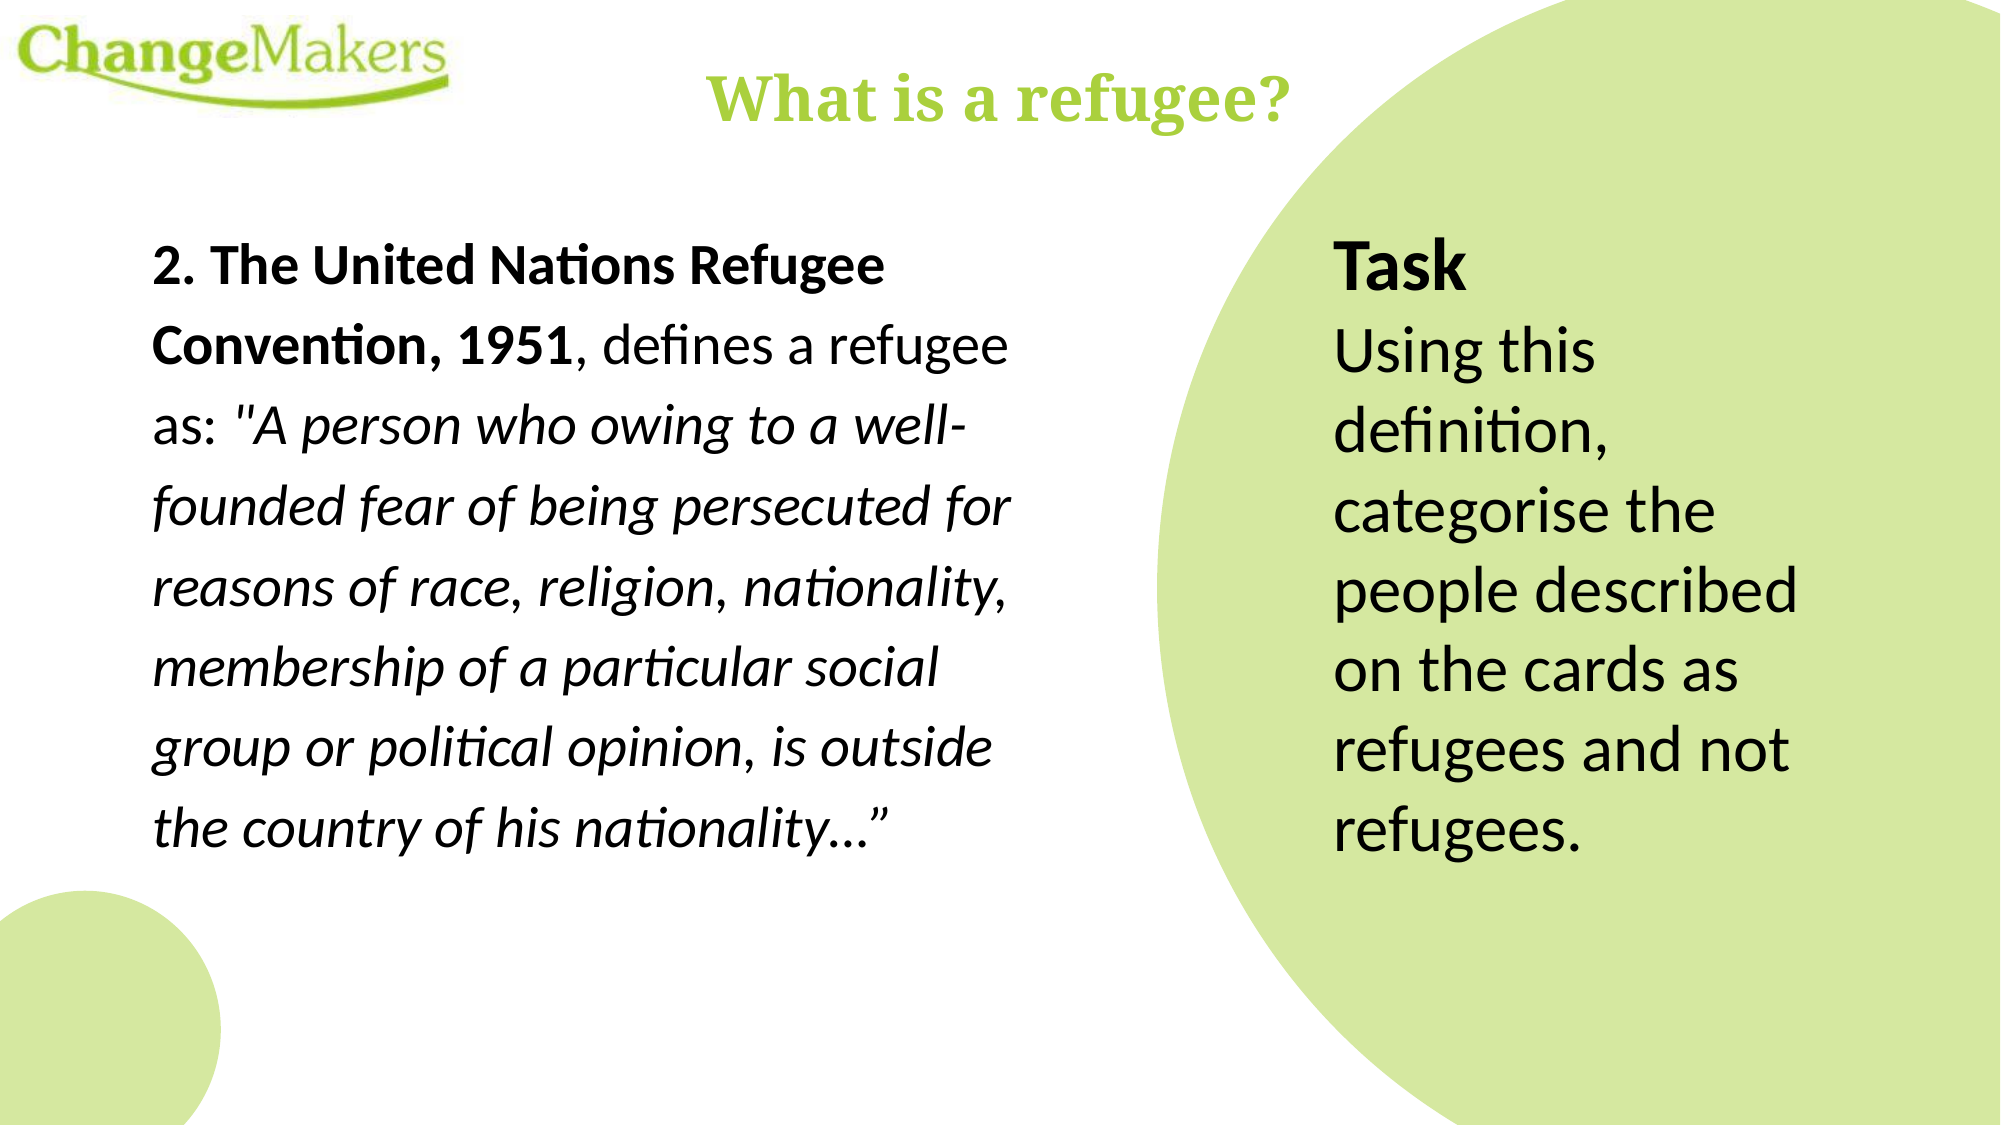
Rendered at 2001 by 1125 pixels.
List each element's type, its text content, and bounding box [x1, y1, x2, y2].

picture [0, 15, 508, 118]
text_box Task Using this definition, categorise the people described on the cards as refugees and not refugees. [1318, 208, 1863, 873]
text_box 2. The United Nations Refugee Convention, 1951, defines a refugee as: "A person who owing to a well-founded fear of being persecuted for reasons of race, religion, nationality, membership of a particular social group or political opinion, is outside the country of his nationality…” [137, 208, 1063, 867]
title What is a refugee? [137, 59, 1863, 278]
